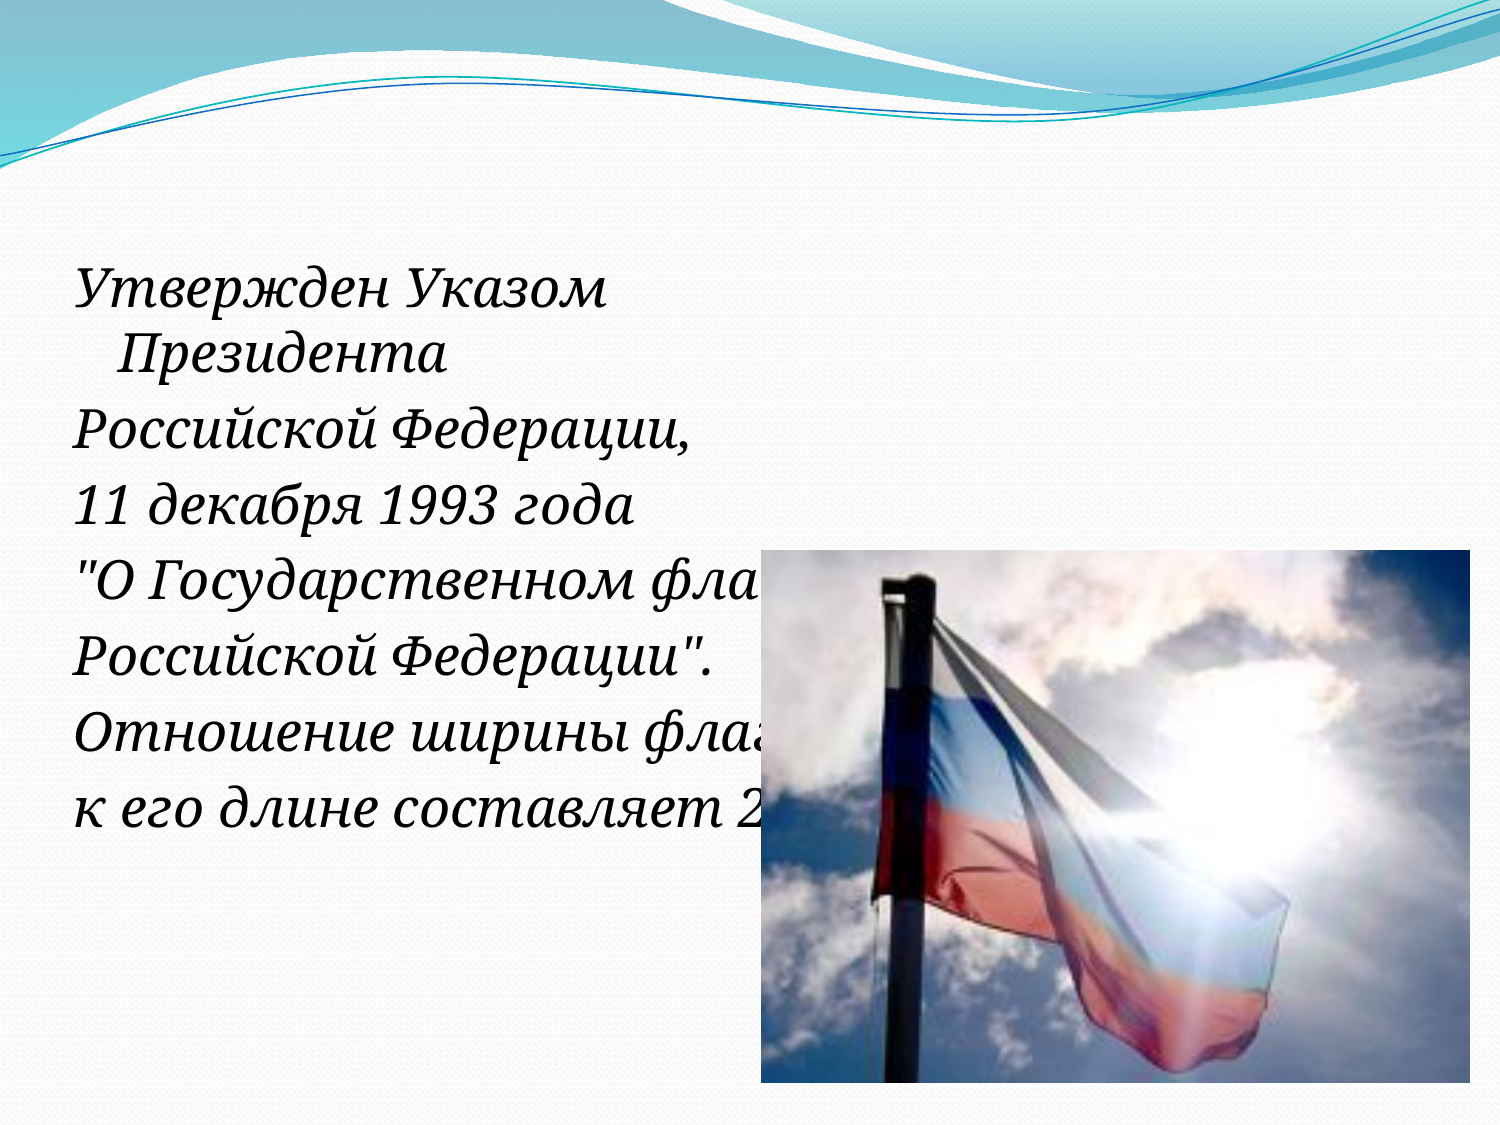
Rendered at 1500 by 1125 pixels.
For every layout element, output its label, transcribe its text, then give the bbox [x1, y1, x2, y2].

picture [761, 550, 1470, 1084]
list Утвержден Указом Президента Российской Федерации, 11 декабря 1993 года "О Государственном флаге Российской Федерации". Отношение ширины флага к его длине составляет 2:3. [58, 246, 922, 1125]
